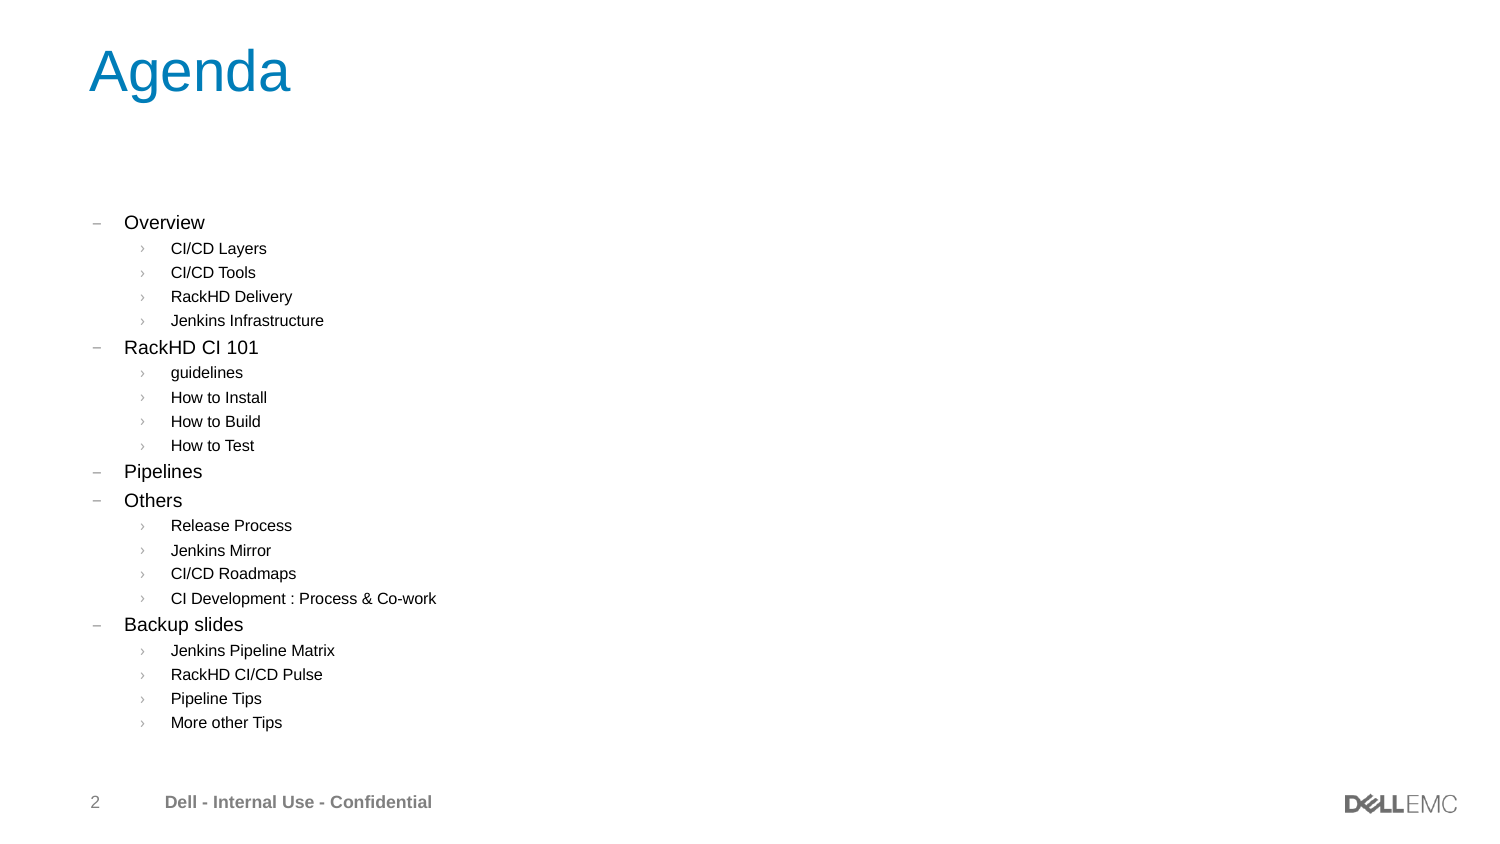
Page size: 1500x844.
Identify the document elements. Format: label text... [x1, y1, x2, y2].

list Overview CI/CD Layers CI/CD Tools RackHD Delivery Jenkins Infrastructure RackHD CI 101 guidelines How to Install How to Build How to Test Pipelines Others Release Process Jenkins Mirror CI/CD Roadmaps CI Development : Process & Co-work Backup slides Jenkins Pipeline Matrix RackHD CI/CD Pulse Pipeline Tips More other Tips [45, 210, 1350, 735]
title Agenda [75, 33, 1425, 175]
picture [1345, 793, 1457, 814]
